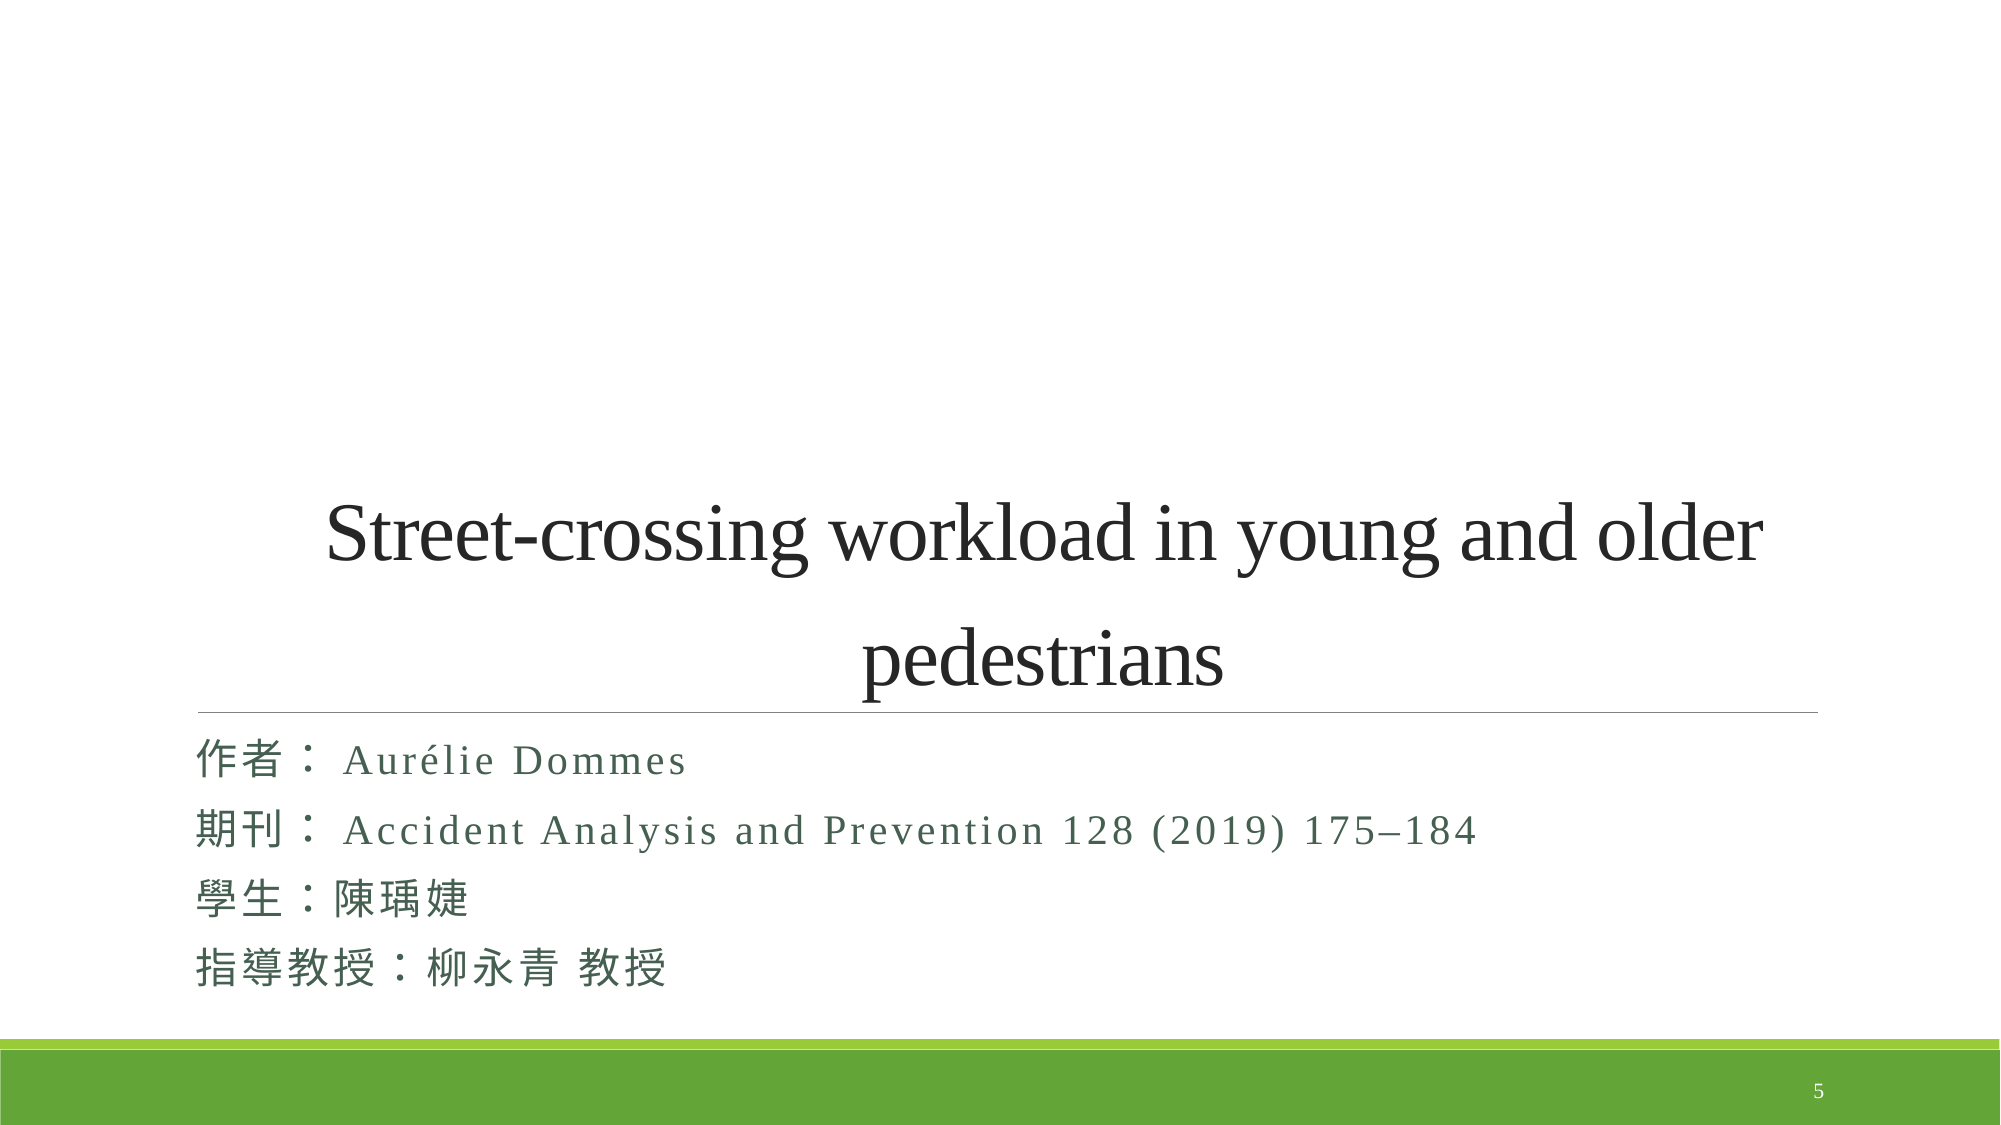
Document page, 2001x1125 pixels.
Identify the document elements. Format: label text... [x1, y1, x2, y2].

slide_number 5 [1624, 1059, 1840, 1120]
subtitle 作者：Aurélie Dommes 期刊：Accident Analysis and Prevention 128 (2019) 175–184 學生：陳瑀婕 指導教授：柳永青 教授 [180, 730, 1831, 1001]
title Street-crossing workload in young and older pedestrians [180, 124, 1909, 710]
